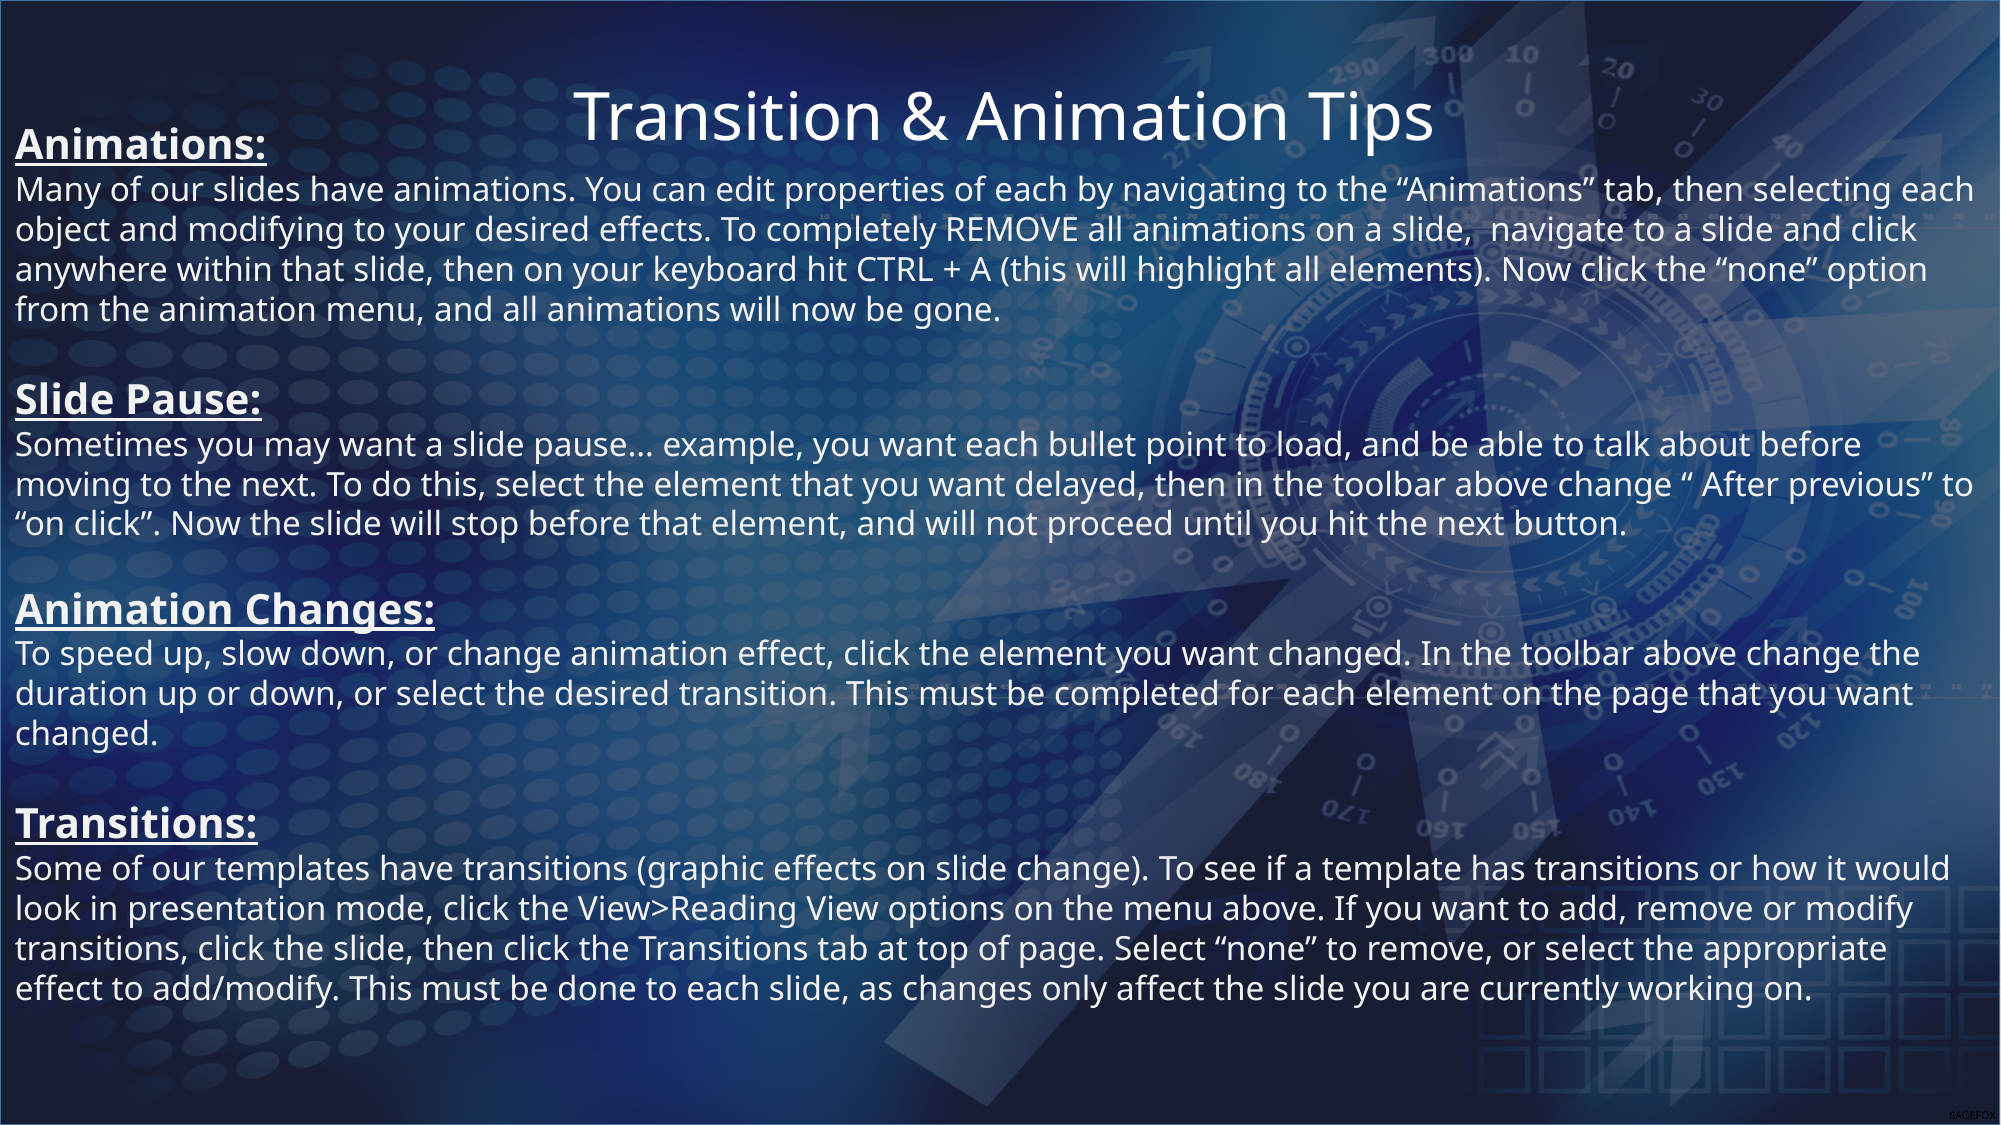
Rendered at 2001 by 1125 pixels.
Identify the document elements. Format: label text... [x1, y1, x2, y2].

text_box Animations: Many of our slides have animations. You can edit properties of each by navigating to the “Animations” tab, then selecting each object and modifying to your desired effects. To completely REMOVE all animations on a slide, navigate to a slide and click anywhere within that slide, then on your keyboard hit CTRL + A (this will highlight all elements). Now click the “none” option from the animation menu, and all animations will now be gone. Slide Pause: Sometimes you may want a slide pause… example, you want each bullet point to load, and be able to talk about before moving to the next. To do this, select the element that you want delayed, then in the toolbar above change “ After previous” to “on click”. Now the slide will stop before that element, and will not proceed until you hit the next button. Animation Changes: To speed up, slow down, or change animation effect, click the element you want changed. In the toolbar above change the duration up or down, or select the desired transition. This must be completed for each element on the page that you want changed. Transitions: Some of our templates have transitions (graphic effects on slide change). To see if a template has transitions or how it would look in presentation mode, click the View>Reading View options on the menu above. If you want to add, remove or modify transitions, click the slide, then click the Transitions tab at top of page. Select “none” to remove, or select the appropriate effect to add/modify. This must be done to each slide, as changes only affect the slide you are currently working on. [0, 0, 2000, 1125]
title Transition & Animation Tips [477, 59, 1532, 177]
